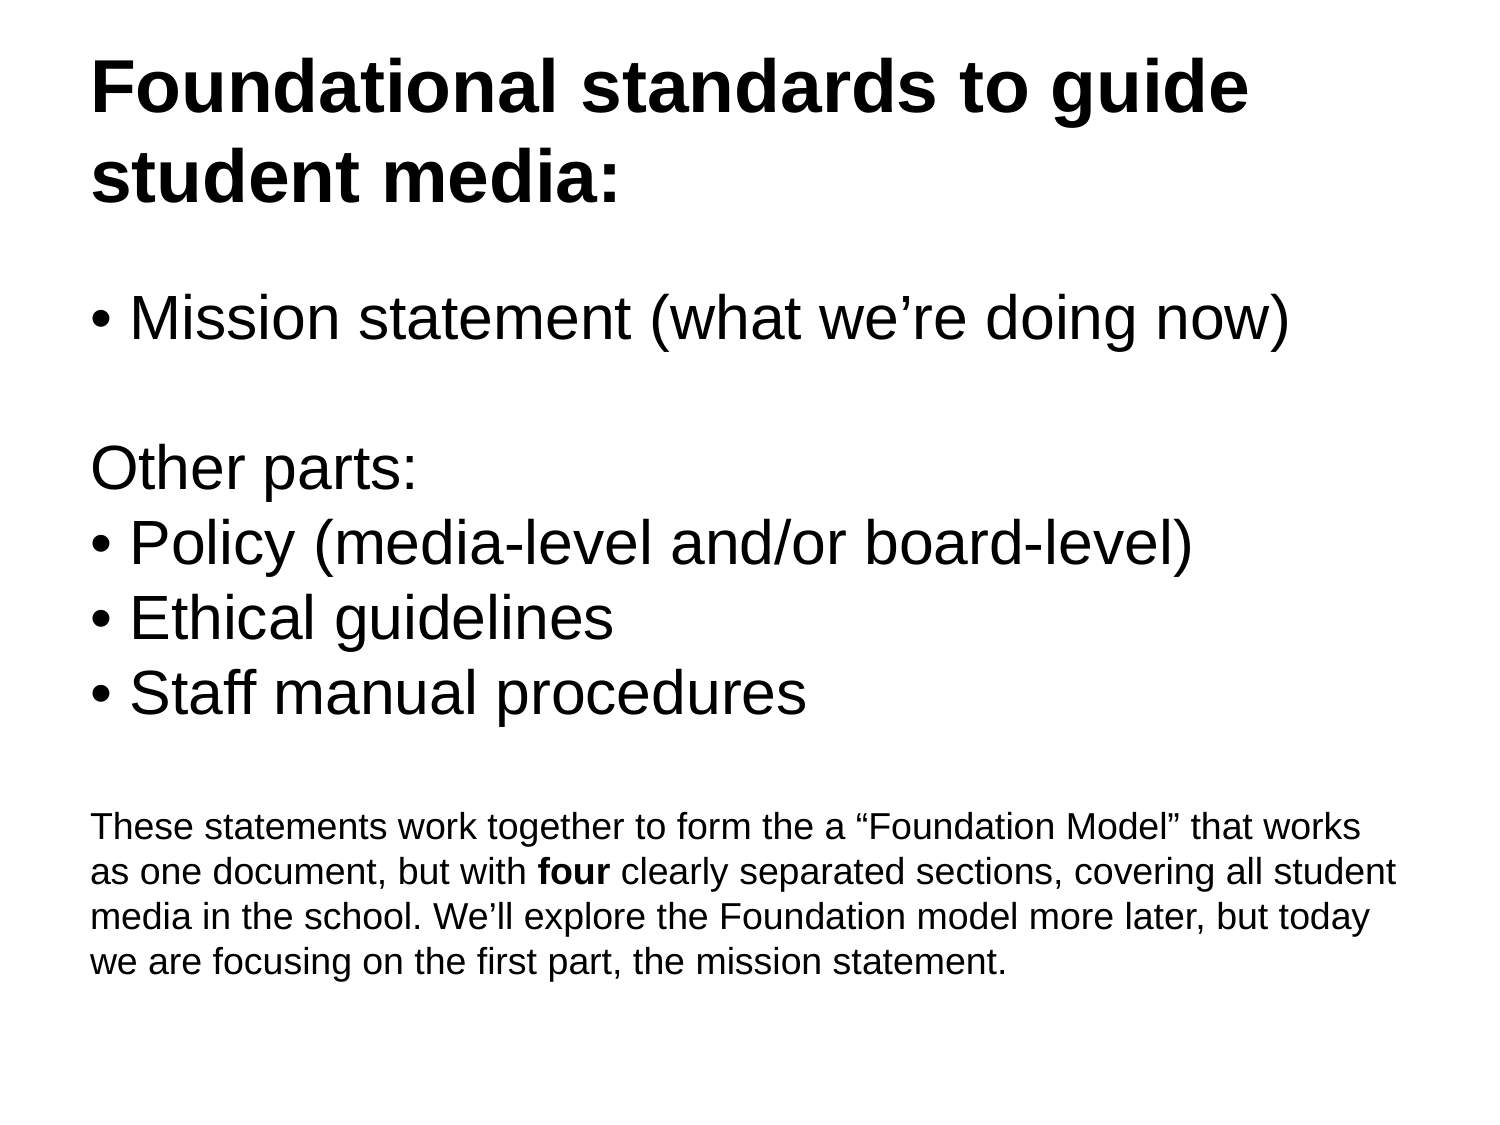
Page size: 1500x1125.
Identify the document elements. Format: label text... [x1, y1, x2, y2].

list • Mission statement (what we’re doing now) Other parts: • Policy (media-level and/or board-level) • Ethical guidelines • Staff manual procedures These statements work together to form the a “Foundation Model” that works as one document, but with four clearly separated sections, covering all student media in the school. We’ll explore the Foundation model more later, but today we are focusing on the first part, the mission statement. [75, 262, 1425, 1078]
title Foundational standards to guide student media: [75, 45, 1425, 233]
